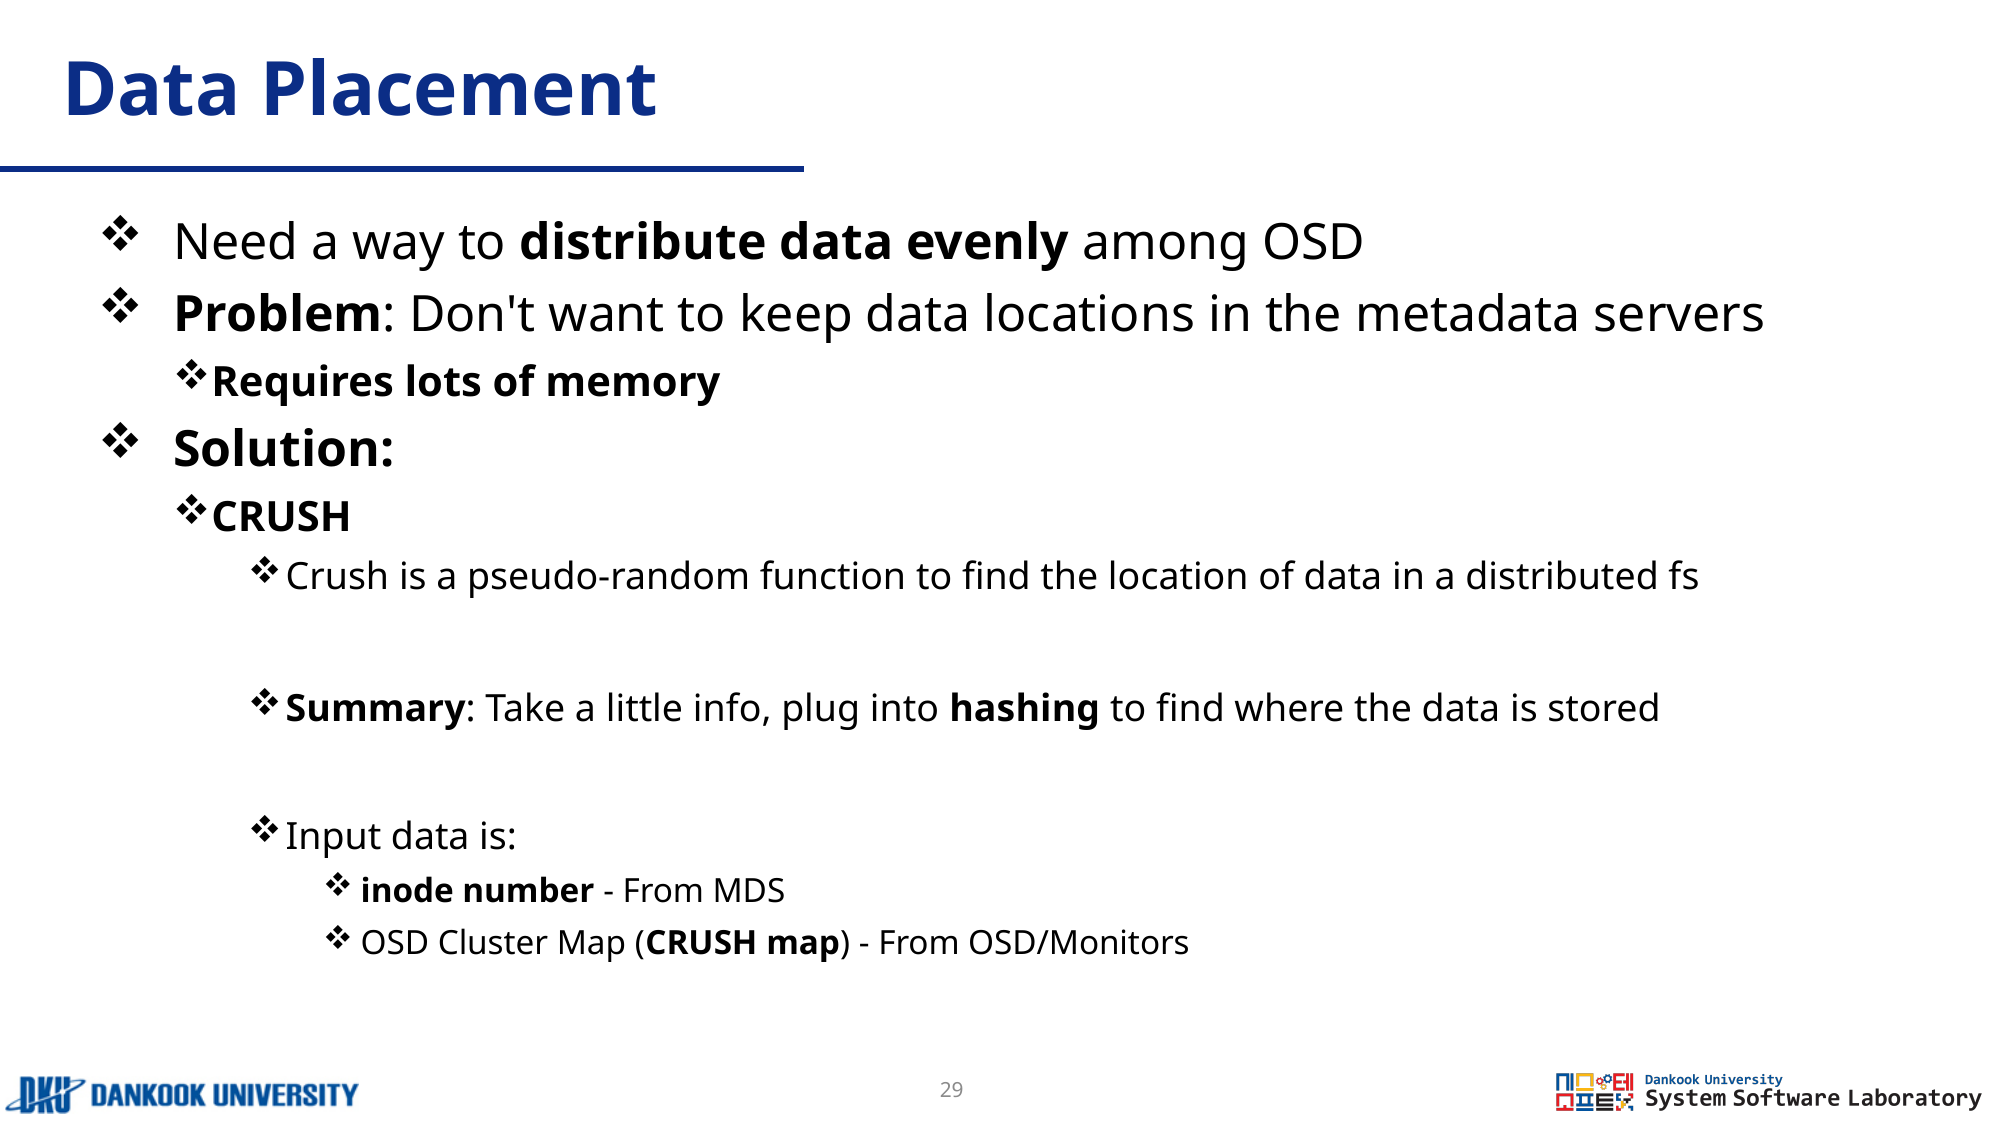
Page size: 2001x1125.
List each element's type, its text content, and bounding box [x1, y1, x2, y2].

slide_number 29 [726, 1067, 1177, 1116]
title Data Placement [47, 36, 1423, 148]
picture [1548, 1064, 2001, 1125]
list Need a way to distribute data evenly among OSD Problem: Don't want to keep data locations in the metadata servers Requires lots of memory Solution: CRUSH Crush is a pseudo-random function to find the location of data in a distributed fs Summary: Take a little info, plug into hashing to find where the data is stored Input data is: inode number - From MDS OSD Cluster Map (CRUSH map) - From OSD/Monitors [83, 201, 1905, 1037]
picture [5, 1076, 359, 1114]
